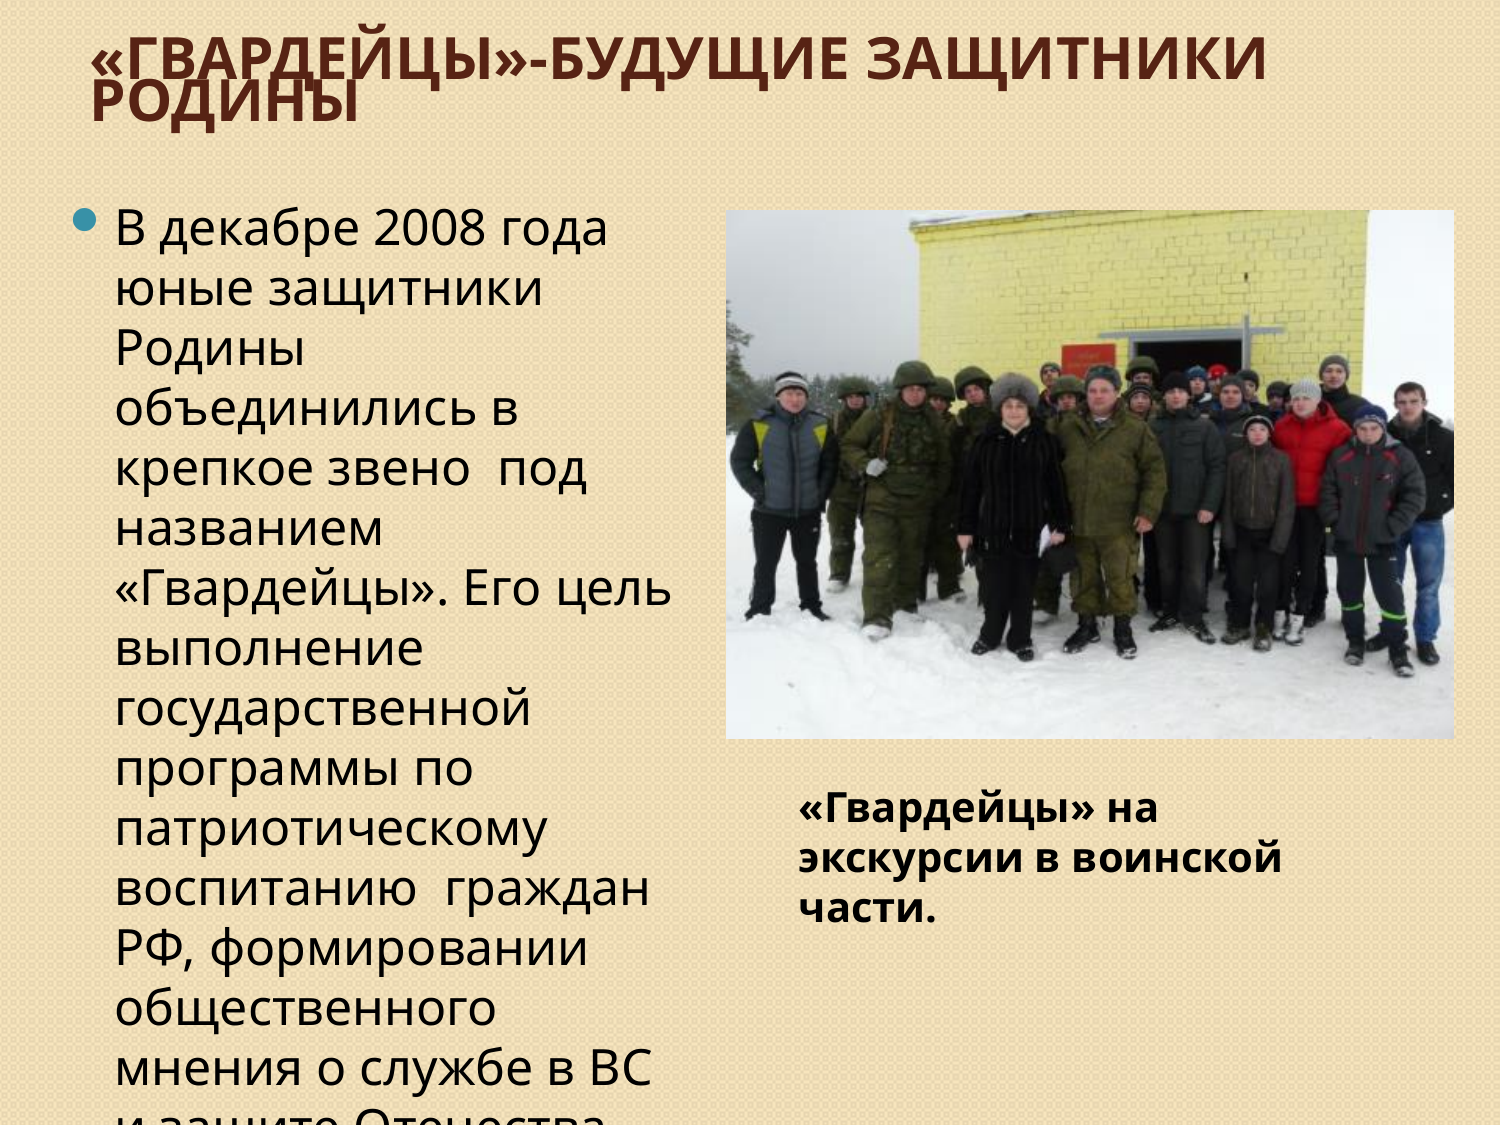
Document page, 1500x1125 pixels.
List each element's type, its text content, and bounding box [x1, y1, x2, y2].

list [726, 210, 1454, 739]
title «Гвардейцы»-будущие защитники Родины [75, 35, 1465, 141]
list «Гвардейцы» на экскурсии в воинской части. [773, 773, 1399, 889]
list В декабре 2008 года юные защитники Родины объединились в крепкое звено под названием «Гвардейцы». Его цель выполнение государственной программы по патриотическому воспитанию граждан РФ, формировании общественного мнения о службе в ВС и защите Отечества. [34, 187, 692, 1055]
